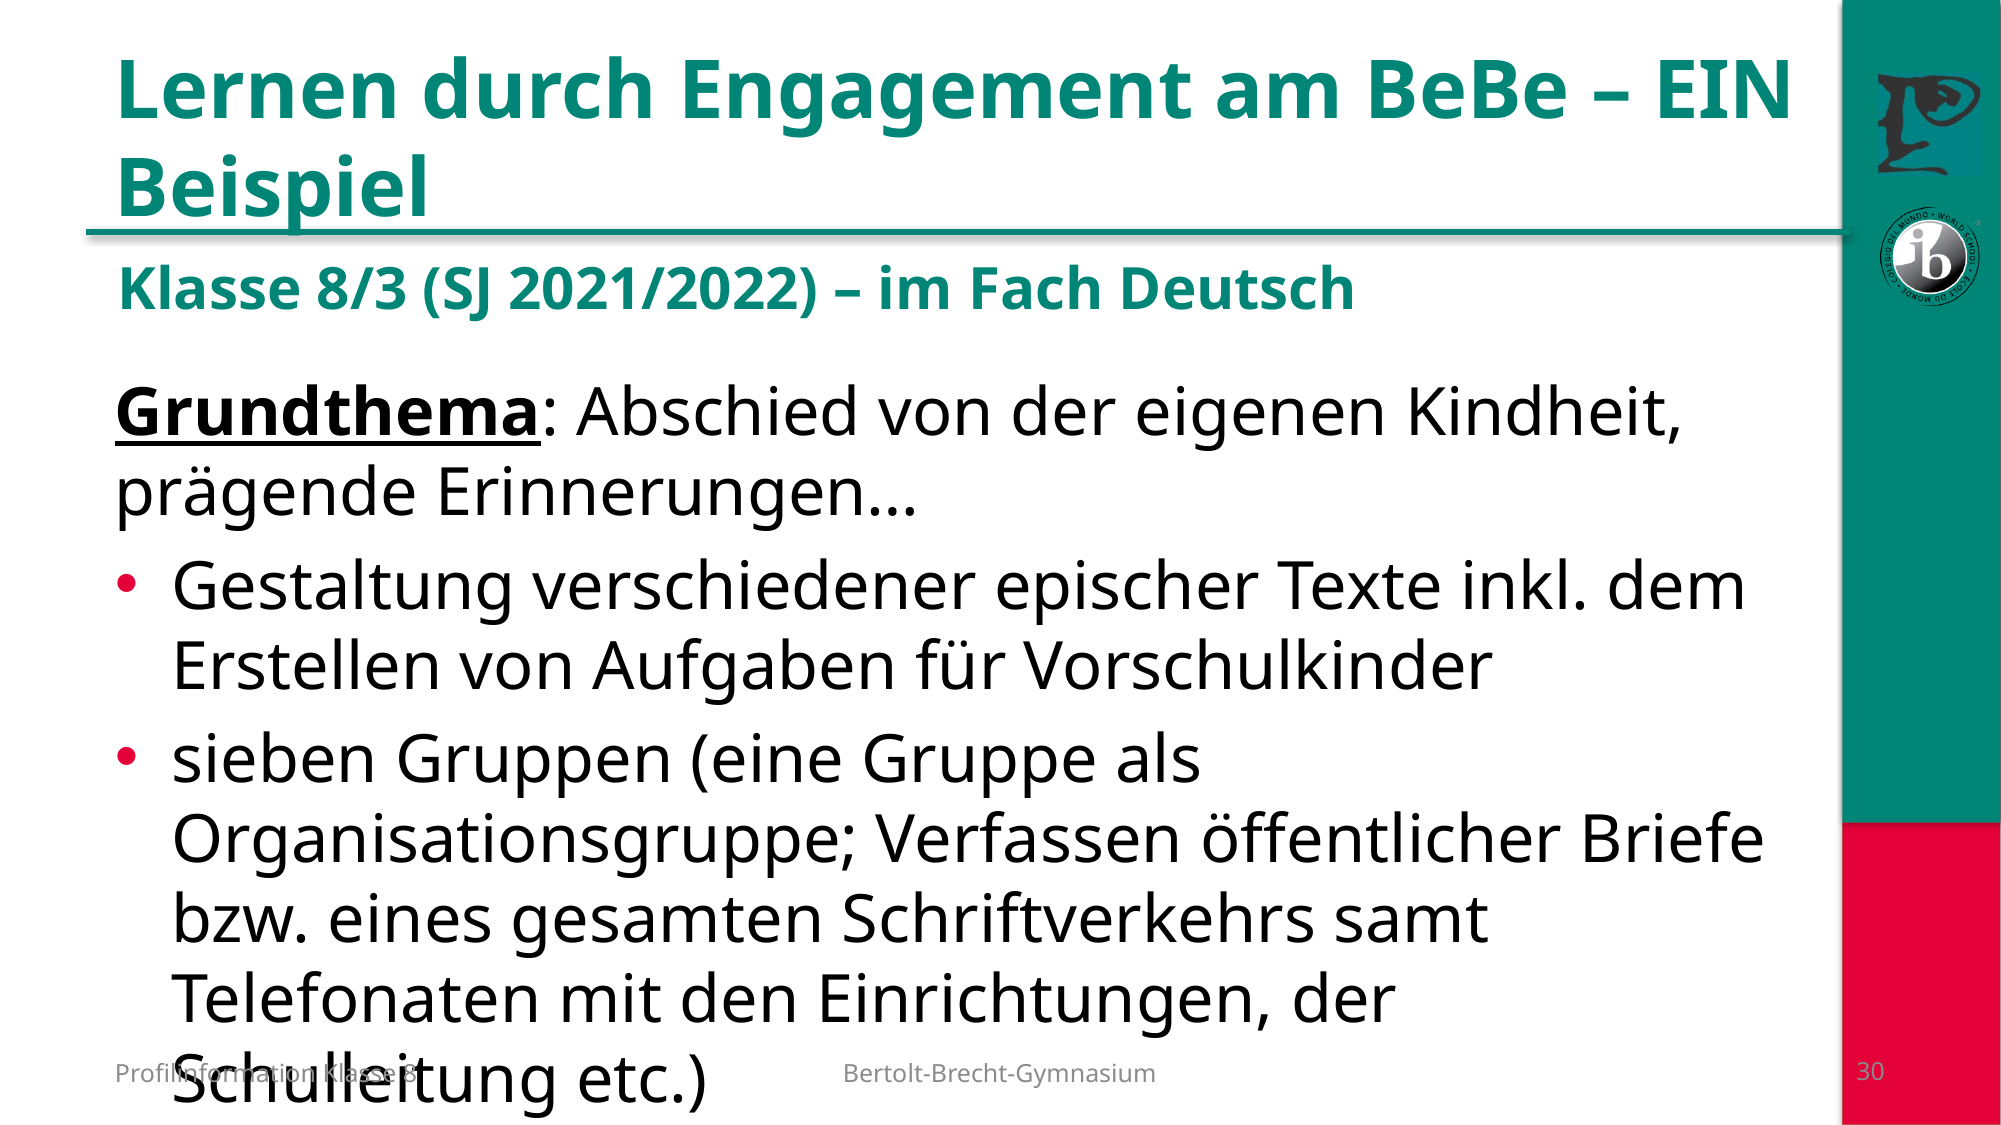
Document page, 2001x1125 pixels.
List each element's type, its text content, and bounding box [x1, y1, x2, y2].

text_box Klasse 8/3 (SJ 2021/2022) – im Fach Deutsch [102, 252, 1582, 330]
list Grundthema: Abschied von der eigenen Kindheit, prägende Erinnerungen… Gestaltung verschiedener epischer Texte inkl. dem Erstellen von Aufgaben für Vorschulkinder sieben Gruppen (eine Gruppe als Organisationsgruppe; Verfassen öffentlicher Briefe bzw. eines gesamten Schriftverkehrs samt Telefonaten mit den Einrichtungen, der Schulleitung etc.) [99, 361, 1816, 1006]
picture [1877, 73, 1981, 176]
title Lernen durch Engagement am BeBe – EIN Beispiel [99, 44, 1816, 225]
footer Bertolt-Brecht-Gymnasium [683, 1042, 1317, 1103]
slide_number 30 [1433, 1042, 1900, 1103]
picture [1880, 207, 1981, 306]
slide_number Profilinformation Klasse 8 [99, 1042, 567, 1103]
